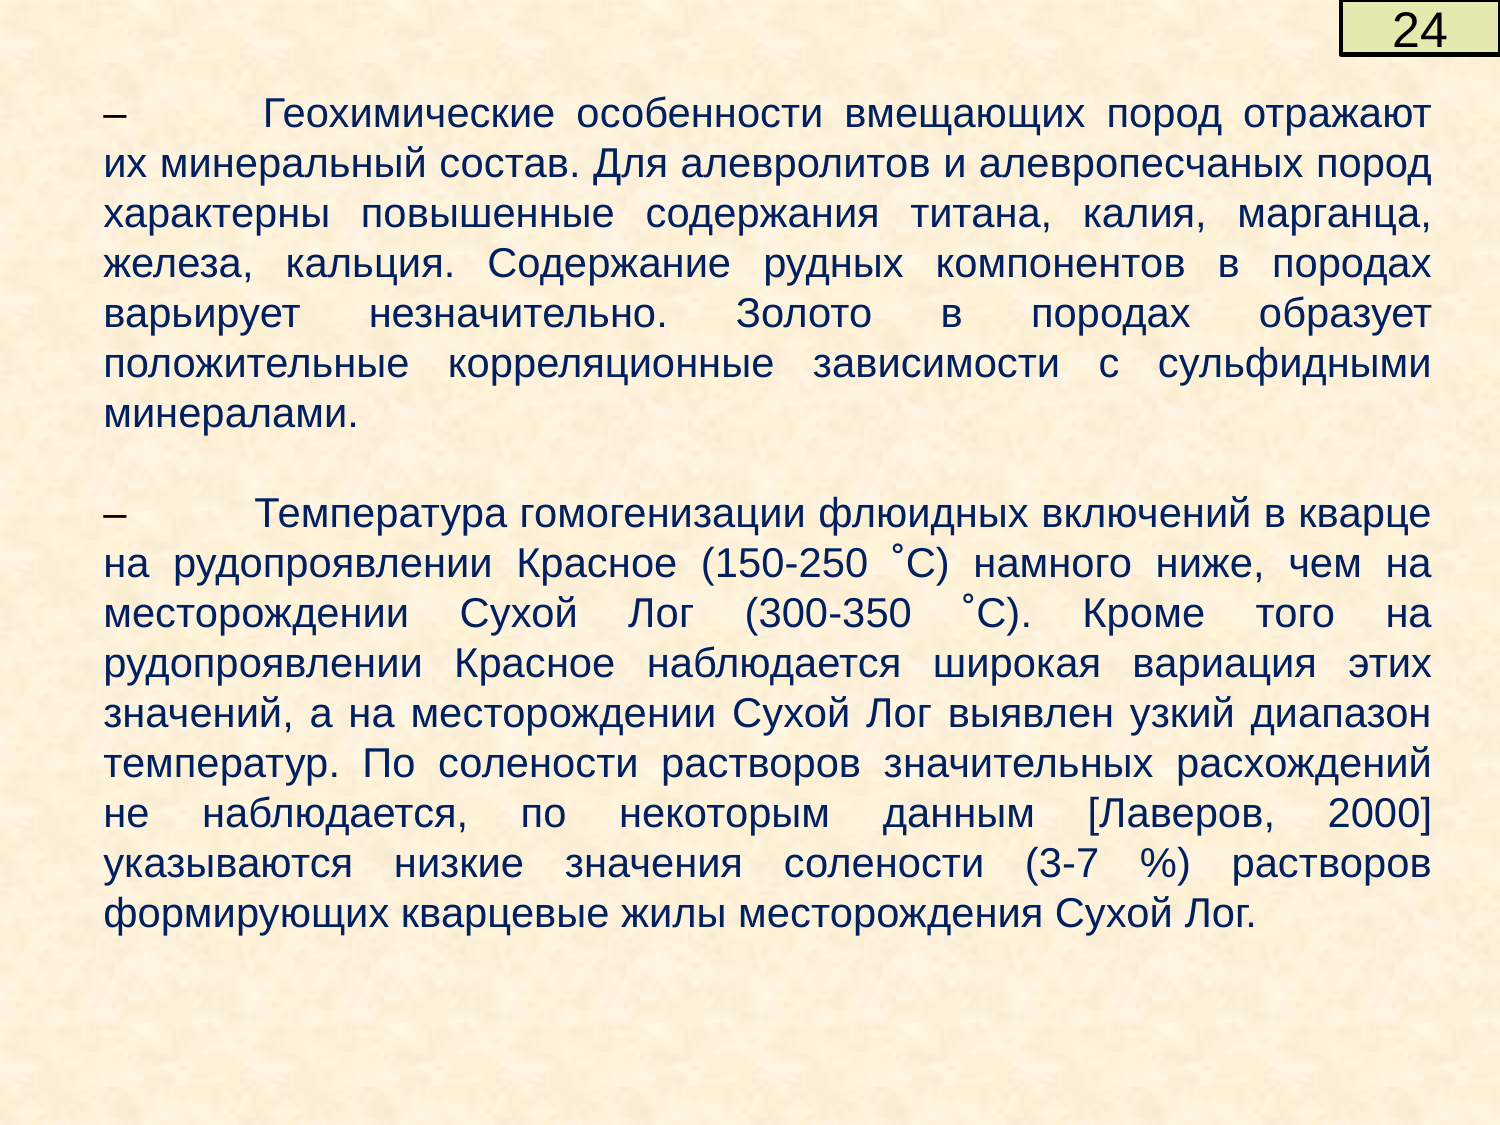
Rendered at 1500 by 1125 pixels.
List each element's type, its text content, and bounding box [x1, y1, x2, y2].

text_box 24 [1339, 0, 1500, 57]
picture [0, 0, 1500, 1125]
text_box – Геохимические особенности вмещающих пород отражают их минеральный состав. Для алевролитов и алевропесчаных пород характерны повышенные содержания титана, калия, марганца, железа, кальция. Содержание рудных компонентов в породах варьирует незначительно. Золото в породах образует положительные корреляционные зависимости с сульфидными минералами. – Температура гомогенизации флюидных включений в кварце на рудопроявлении Красное (150-250 ˚С) намного ниже, чем на месторождении Сухой Лог (300-350 ˚С). Кроме того на рудопроявлении Красное наблюдается широкая вариация этих значений, а на месторождении Сухой Лог выявлен узкий диапазон температур. По солености растворов значительных расхождений не наблюдается, по некоторым данным [Лаверов, 2000] указываются низкие значения солености (3-7 %) растворов формирующих кварцевые жилы месторождения Сухой Лог. [88, 78, 1447, 994]
